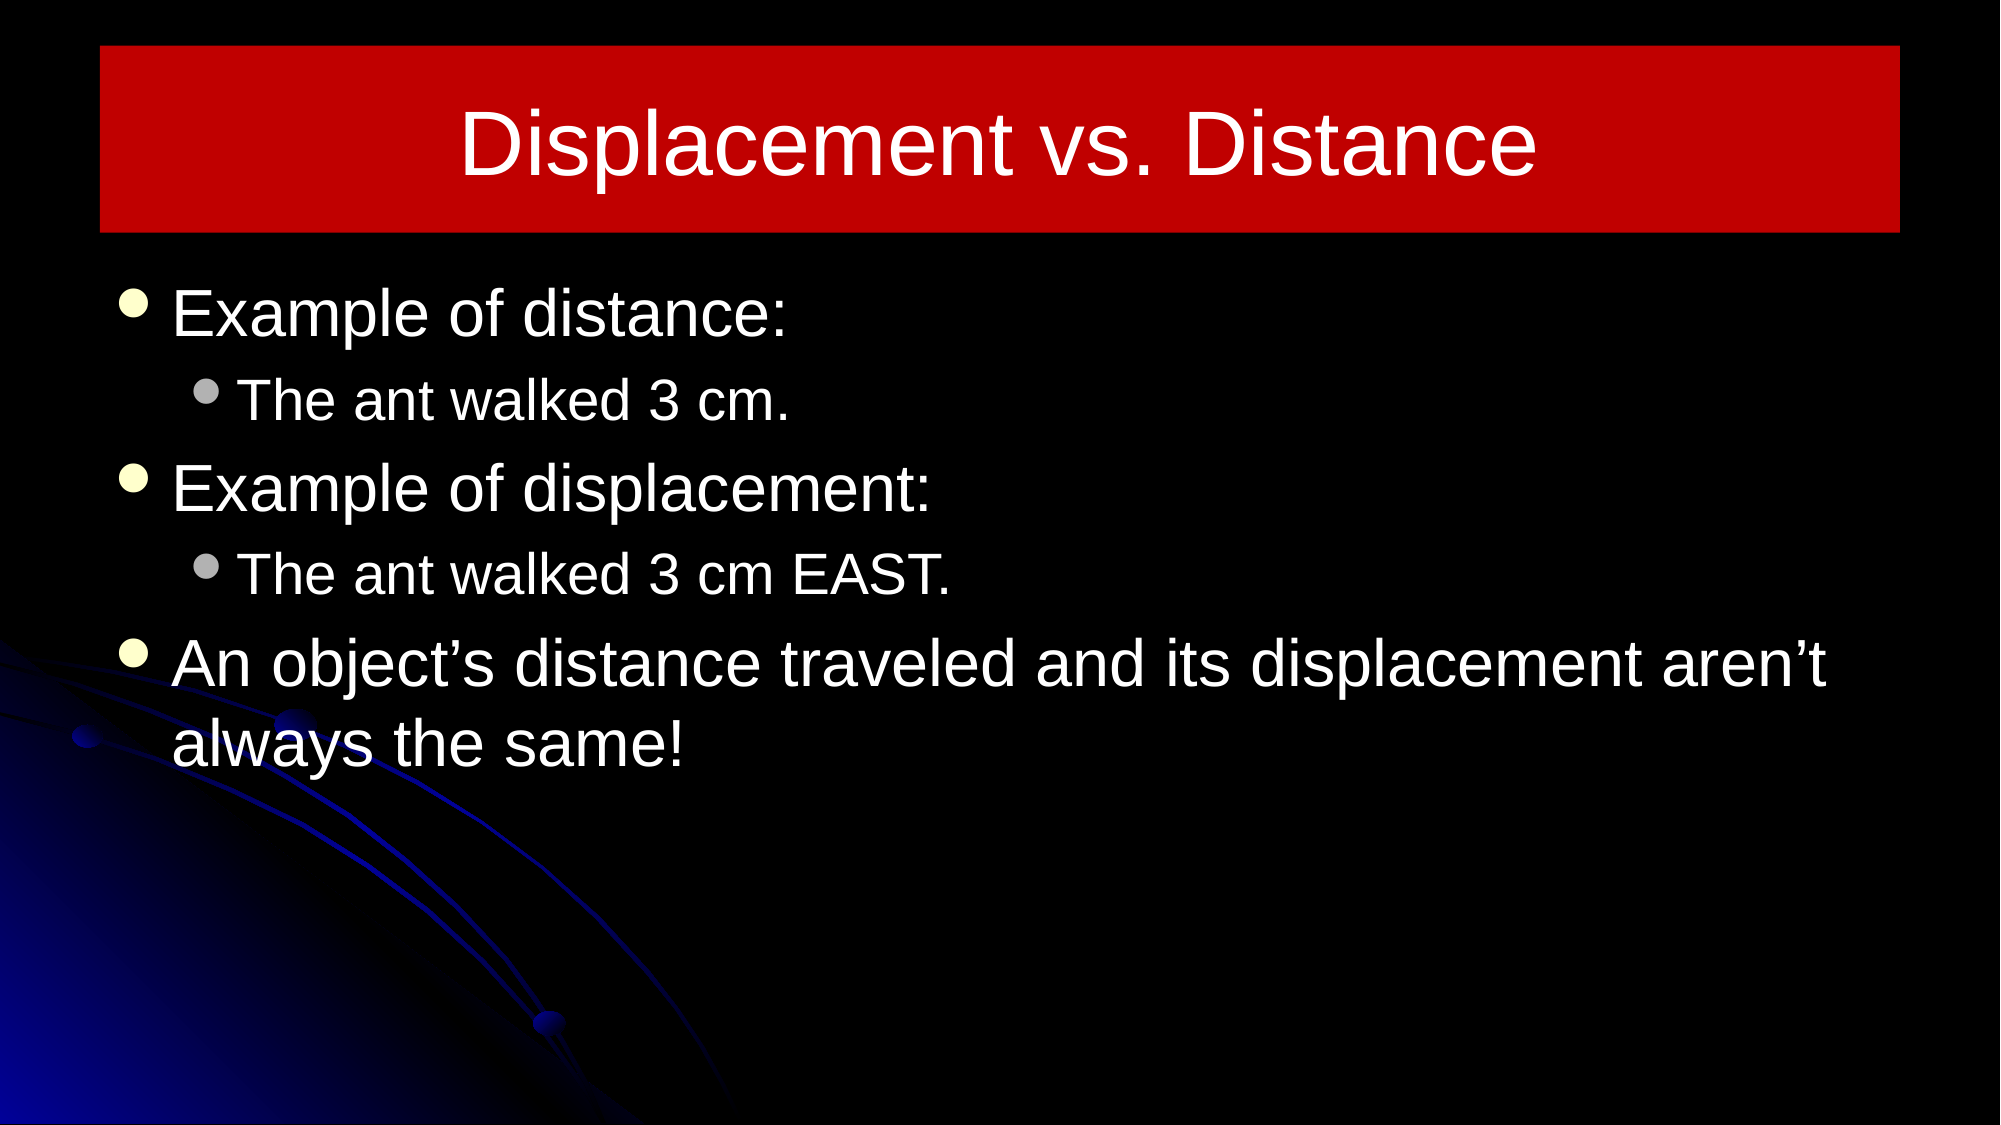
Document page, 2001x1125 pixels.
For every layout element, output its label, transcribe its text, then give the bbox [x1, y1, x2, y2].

list Example of distance: The ant walked 3 cm. Example of displacement: The ant walked 3 cm EAST. An object’s distance traveled and its displacement aren’t always the same! [99, 262, 1900, 1006]
title Displacement vs. Distance [99, 45, 1900, 233]
